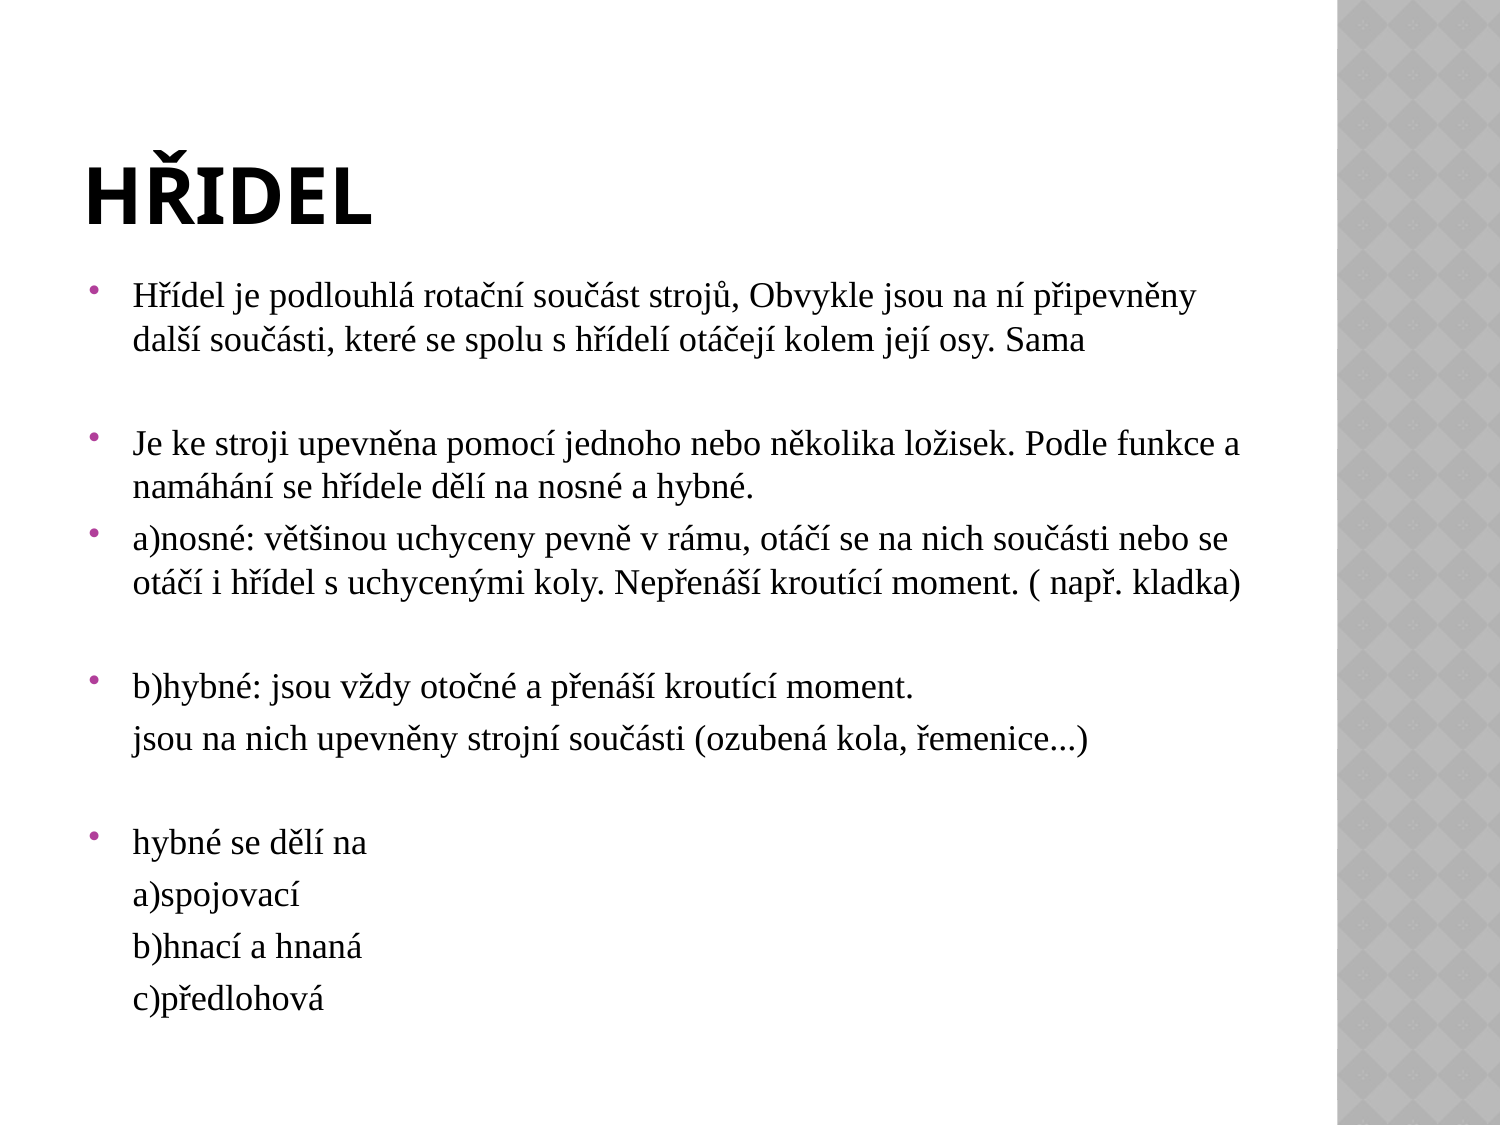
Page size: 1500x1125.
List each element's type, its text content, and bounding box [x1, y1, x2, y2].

list Hřídel je podlouhlá rotační součást strojů, Obvykle jsou na ní připevněny další součásti, které se spolu s hřídelí otáčejí kolem její osy. Sama Je ke stroji upevněna pomocí jednoho nebo několika ložisek. Podle funkce a namáhání se hřídele dělí na nosné a hybné. a)nosné: většinou uchyceny pevně v rámu, otáčí se na nich součásti nebo se otáčí i hřídel s uchycenými koly. Nepřenáší kroutící moment. ( např. kladka) b)hybné: jsou vždy otočné a přenáší kroutící moment. jsou na nich upevněny strojní součásti (ozubená kola, řemenice...) hybné se dělí na a)spojovací b)hnací a hnaná c)předlohová [75, 264, 1263, 1059]
title Hřidel [75, 52, 1263, 240]
